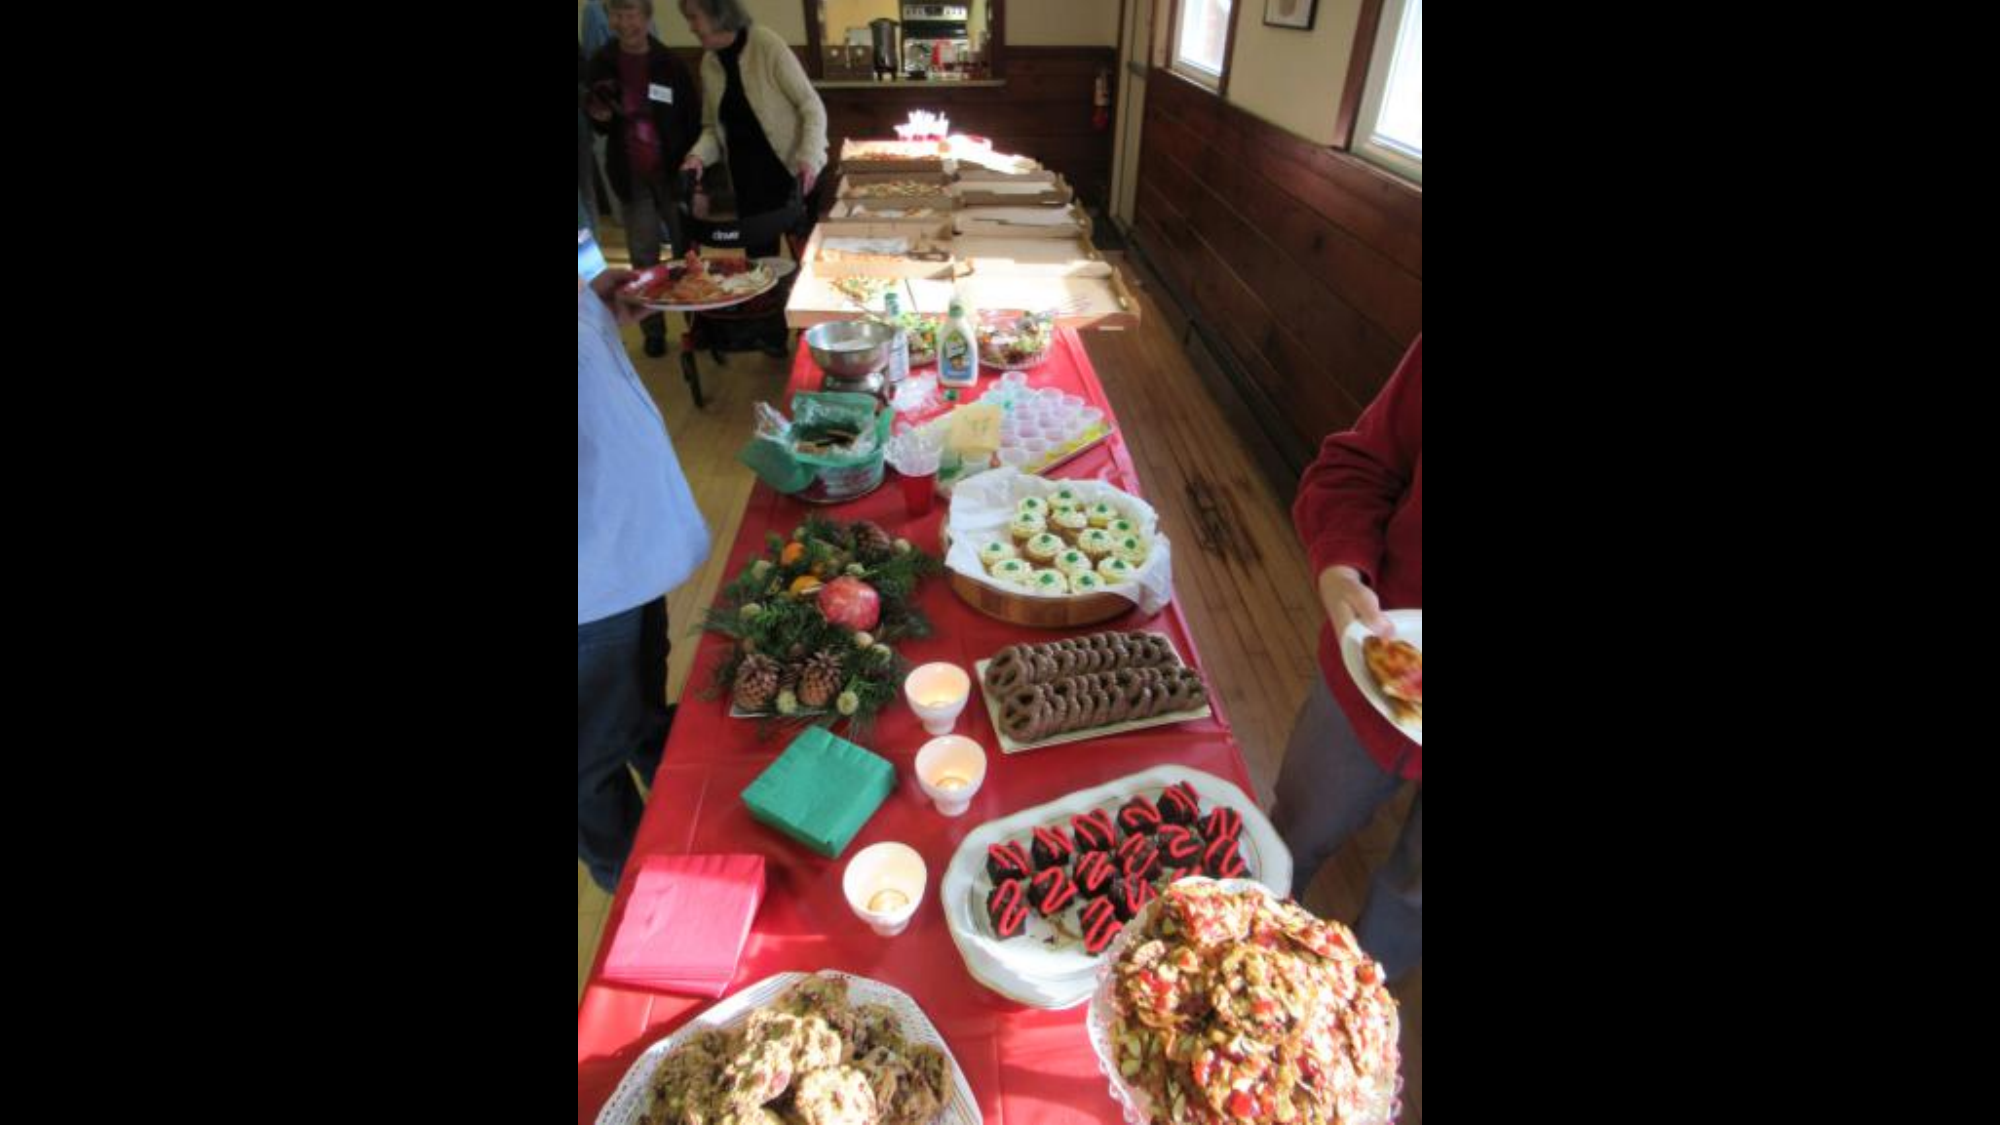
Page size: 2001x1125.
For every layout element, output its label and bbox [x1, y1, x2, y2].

picture [578, 0, 1422, 1125]
